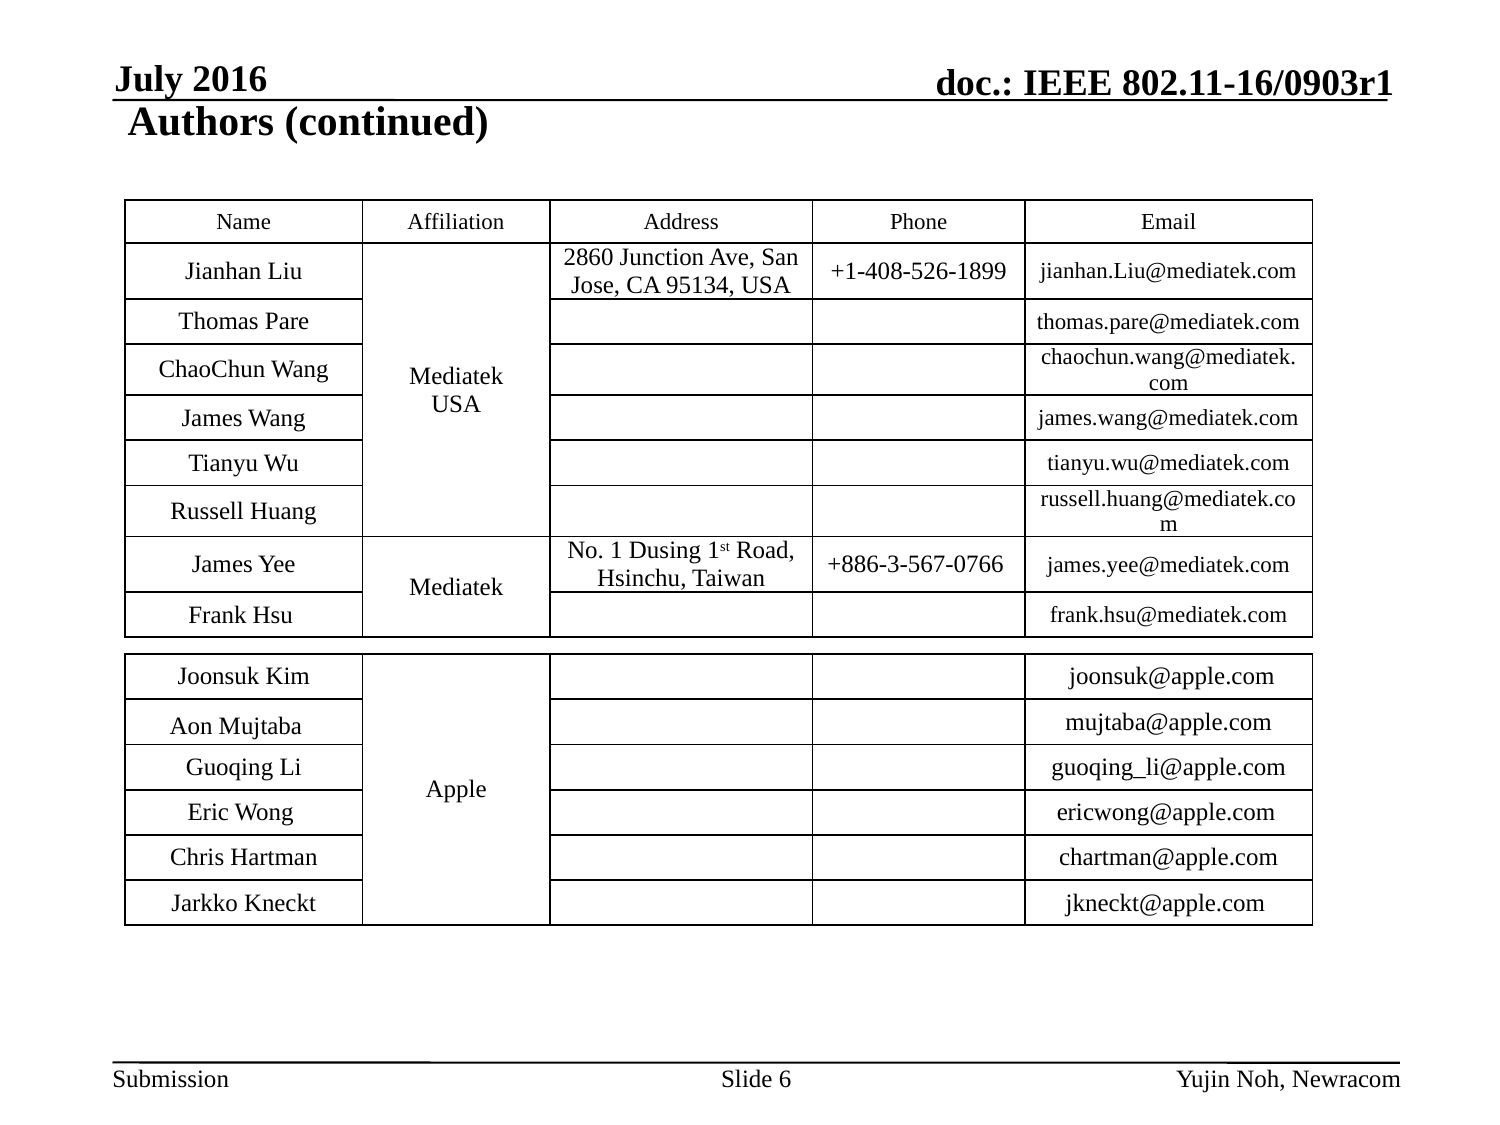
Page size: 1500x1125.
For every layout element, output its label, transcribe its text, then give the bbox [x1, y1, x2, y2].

table_header joonsuk@apple.com [1026, 655, 1312, 698]
table_cell tianyu.wu@mediatek.com [1026, 441, 1312, 485]
table_cell [551, 396, 812, 439]
table_cell [551, 791, 812, 834]
table_cell 2860 Junction Ave, San Jose, CA 95134, USA [551, 244, 812, 298]
table_cell [813, 700, 1024, 744]
title Authors (continued) [112, 99, 1388, 138]
table_cell Mediatek USA [363, 244, 549, 536]
footer Yujin Noh, Newracom [878, 1061, 1402, 1093]
table_header Name [126, 201, 362, 242]
table_cell [813, 345, 1024, 394]
table_cell [813, 791, 1024, 834]
table_header Affiliation [363, 201, 549, 242]
table_cell Jarkko Kneckt [126, 881, 362, 924]
table_header Joonsuk Kim [126, 655, 362, 698]
table_header Address [551, 201, 812, 242]
table_cell Aon Mujtaba [126, 700, 362, 744]
table_cell [813, 881, 1024, 924]
table_cell james.yee@mediatek.com [1026, 537, 1312, 591]
table_cell ericwong@apple.com [1026, 791, 1312, 834]
table_cell +1-408-526-1899 [813, 244, 1024, 298]
table_cell Russell Huang [126, 486, 362, 536]
table_cell Thomas Pare [126, 300, 362, 343]
table_cell [813, 396, 1024, 439]
table_cell chartman@apple.com [1026, 836, 1312, 879]
table_cell [551, 593, 812, 636]
table_cell [813, 300, 1024, 343]
table_header Phone [813, 201, 1024, 242]
table_cell ChaoChun Wang [126, 345, 362, 394]
table_cell Chris Hartman [126, 836, 362, 879]
table_cell [813, 486, 1024, 536]
table_cell Frank Hsu [126, 593, 362, 636]
table_header Email [1026, 201, 1312, 242]
table_cell James Wang [126, 396, 362, 439]
table_cell [813, 745, 1024, 789]
table_cell [551, 300, 812, 343]
table_cell [813, 441, 1024, 485]
table_cell James Yee [126, 537, 362, 591]
table_cell Tianyu Wu [126, 441, 362, 485]
table_cell [551, 700, 812, 744]
table_header [551, 655, 812, 698]
table_cell [551, 345, 812, 394]
table_cell [551, 745, 812, 789]
table_cell No. 1 Dusing 1st Road, Hsinchu, Taiwan [551, 537, 812, 591]
table_cell [551, 486, 812, 536]
table_cell [551, 441, 812, 485]
slide_number Slide 6 [712, 1061, 800, 1123]
table_cell frank.hsu@mediatek.com [1026, 593, 1312, 636]
table_cell Jianhan Liu [126, 244, 362, 298]
table_header [813, 655, 1024, 698]
table_cell Mediatek [363, 537, 549, 636]
table_header Apple [363, 655, 549, 924]
table_cell thomas.pare@mediatek.com [1026, 300, 1312, 343]
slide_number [114, 54, 423, 100]
table_cell Eric Wong [126, 791, 362, 834]
table_cell mujtaba@apple.com [1026, 700, 1312, 744]
table_cell james.wang@mediatek.com [1026, 396, 1312, 439]
table_cell [551, 836, 812, 879]
table_cell +886-3-567-0766 [813, 537, 1024, 591]
table_cell [551, 881, 812, 924]
table_cell Guoqing Li [126, 745, 362, 789]
table_cell [813, 593, 1024, 636]
table_cell chaochun.wang@mediatek.com [1026, 345, 1312, 394]
table_cell jianhan.Liu@mediatek.com [1026, 244, 1312, 298]
table_cell russell.huang@mediatek.com [1026, 486, 1312, 536]
table_cell jkneckt@apple.com [1026, 881, 1312, 924]
table_cell [813, 836, 1024, 879]
table_cell guoqing_li@apple.com [1026, 745, 1312, 789]
